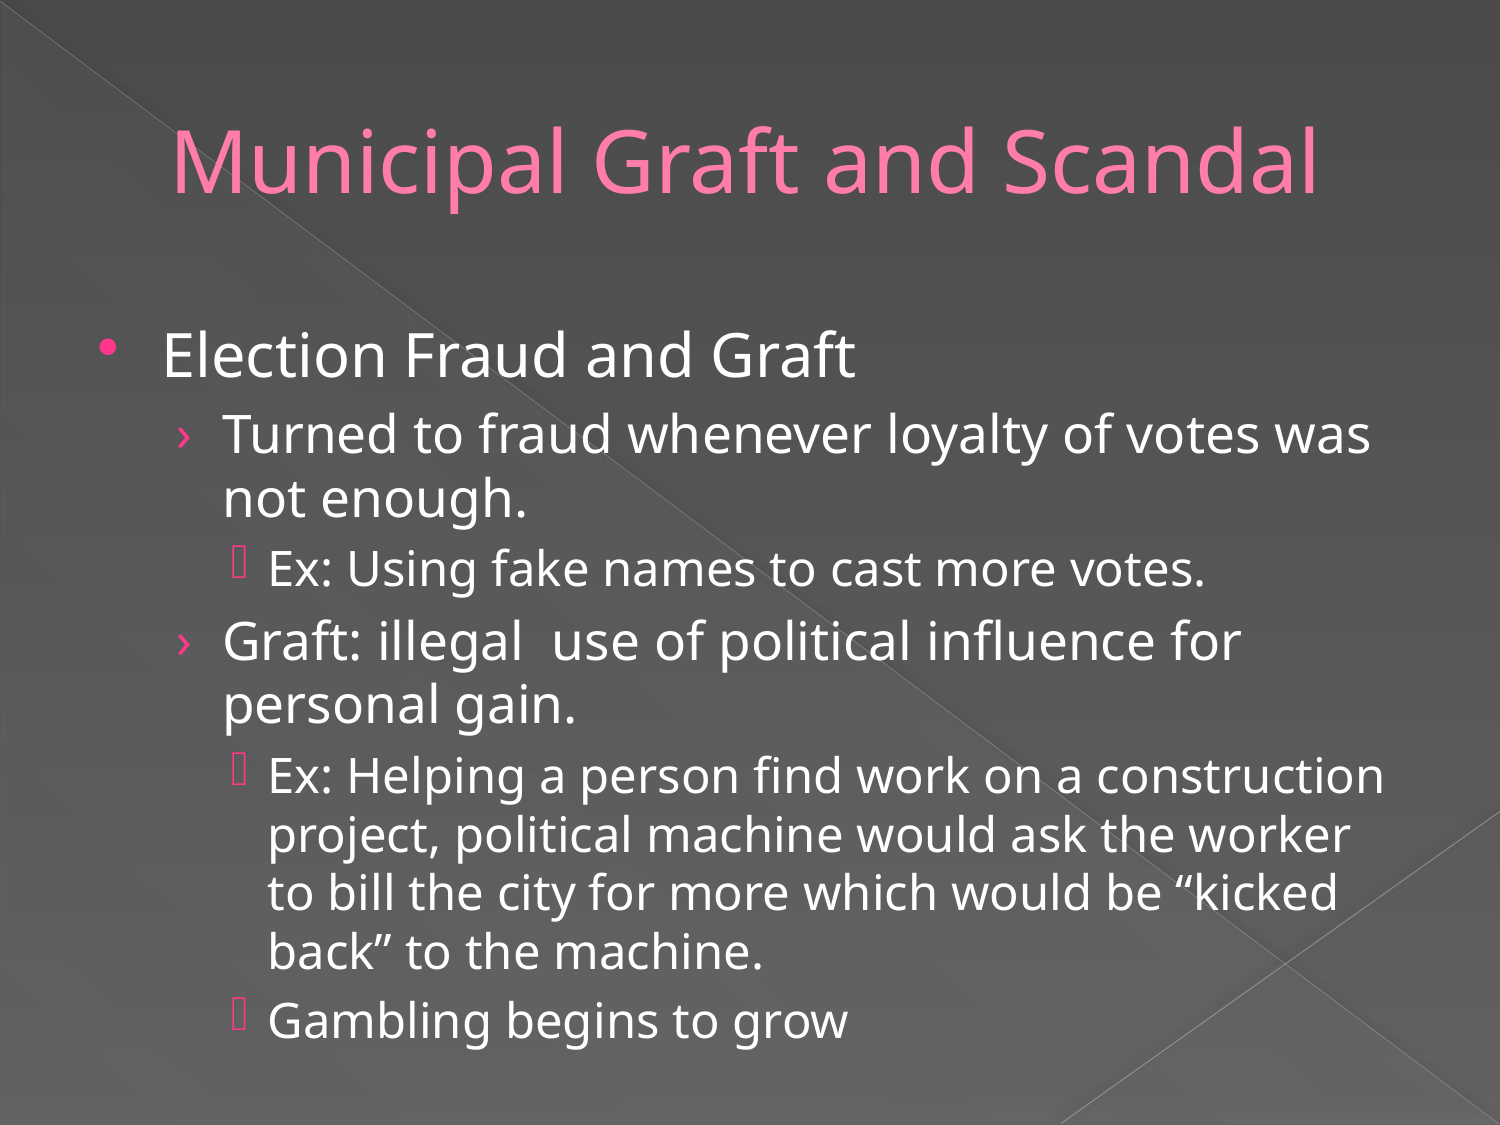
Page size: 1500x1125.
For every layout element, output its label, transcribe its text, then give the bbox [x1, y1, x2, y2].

list Election Fraud and Graft Turned to fraud whenever loyalty of votes was not enough. Ex: Using fake names to cast more votes. Graft: illegal use of political influence for personal gain. Ex: Helping a person find work on a construction project, political machine would ask the worker to bill the city for more which would be “kicked back” to the machine. Gambling begins to grow [75, 308, 1425, 1059]
title Municipal Graft and Scandal [75, 43, 1425, 274]
